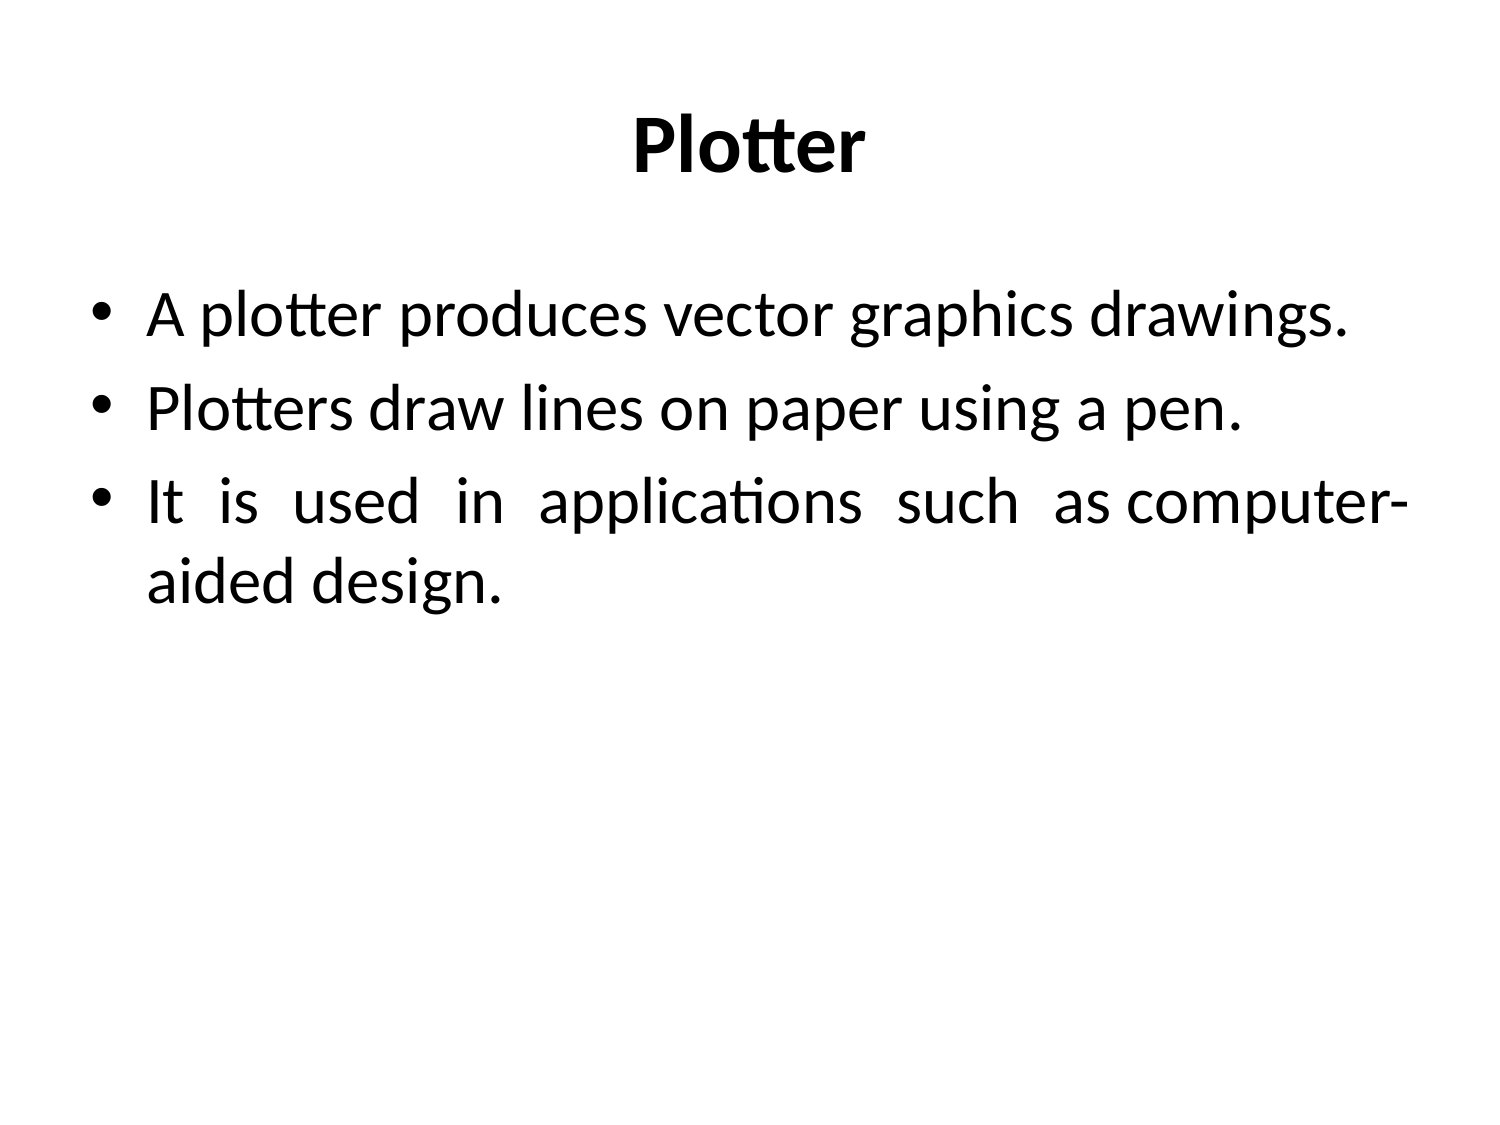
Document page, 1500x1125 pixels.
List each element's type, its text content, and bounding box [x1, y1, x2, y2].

title Plotter [75, 45, 1425, 233]
list A plotter produces vector graphics drawings. Plotters draw lines on paper using a pen. It is used in applications such as computer-aided design. [75, 262, 1425, 1005]
